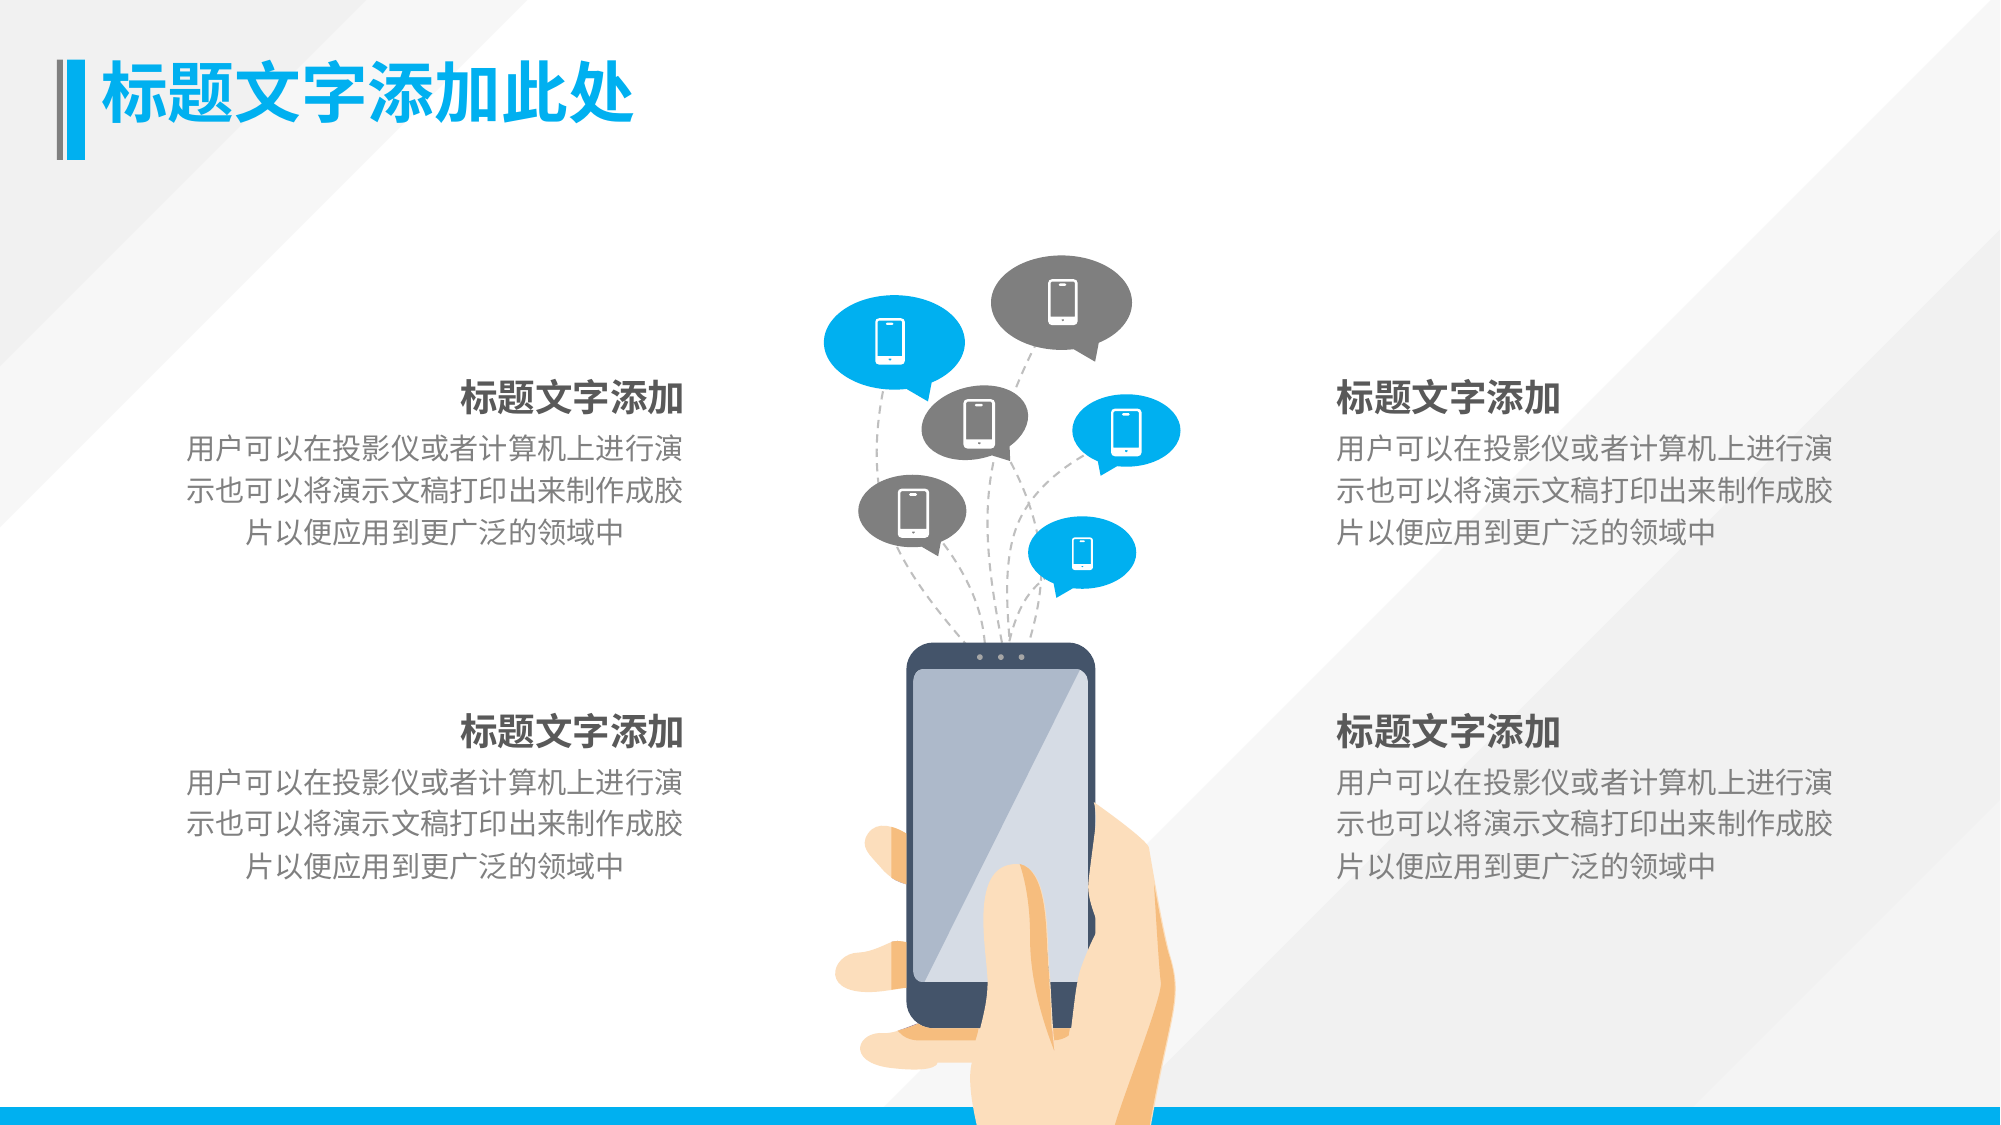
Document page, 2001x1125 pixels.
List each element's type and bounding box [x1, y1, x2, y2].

text_box [169, 691, 701, 892]
text_box [1322, 357, 1853, 559]
text_box [815, 255, 1184, 1125]
text_box [57, 43, 698, 161]
text_box [1322, 691, 1853, 892]
text_box [169, 357, 701, 559]
